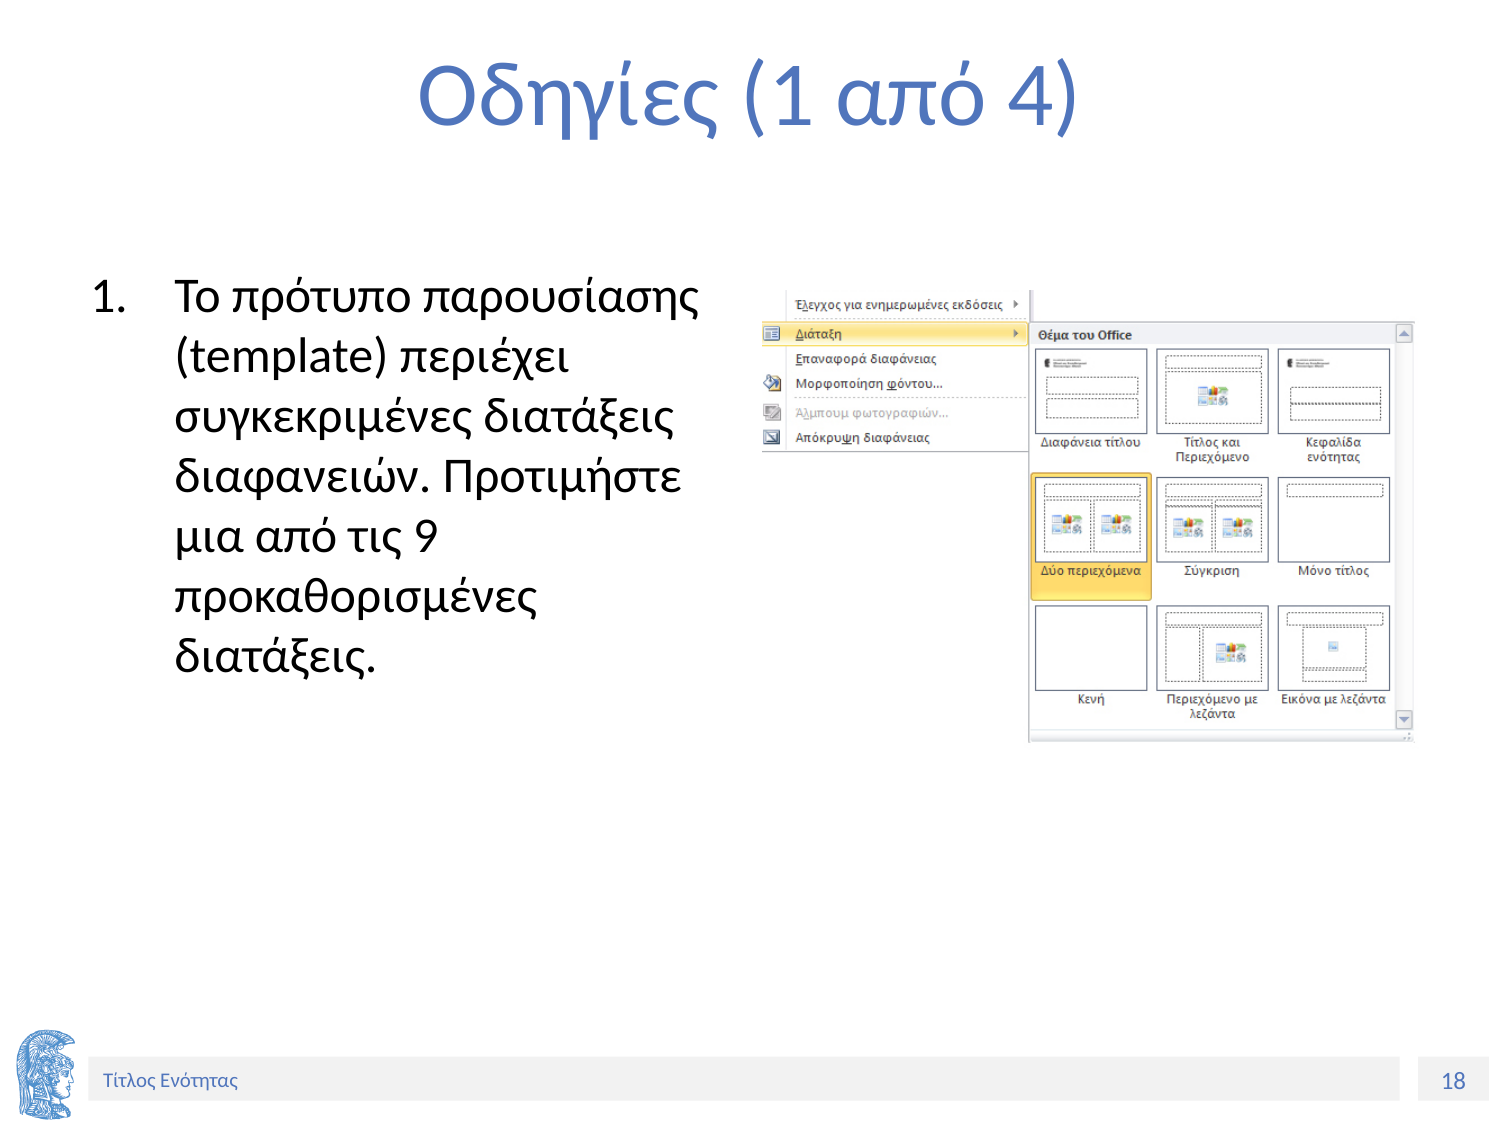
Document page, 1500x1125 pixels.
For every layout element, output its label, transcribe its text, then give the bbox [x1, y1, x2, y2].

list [762, 290, 1426, 753]
list Το πρότυπο παρουσίασης (template) περιέχει συγκεκριμένες διατάξεις διαφανειών. Προτιμήστε μια από τις 9 προκαθορισμένες διατάξεις. [75, 255, 738, 998]
title Οδηγίες (1 από 4) [75, 0, 1425, 183]
picture [9, 1026, 81, 1120]
